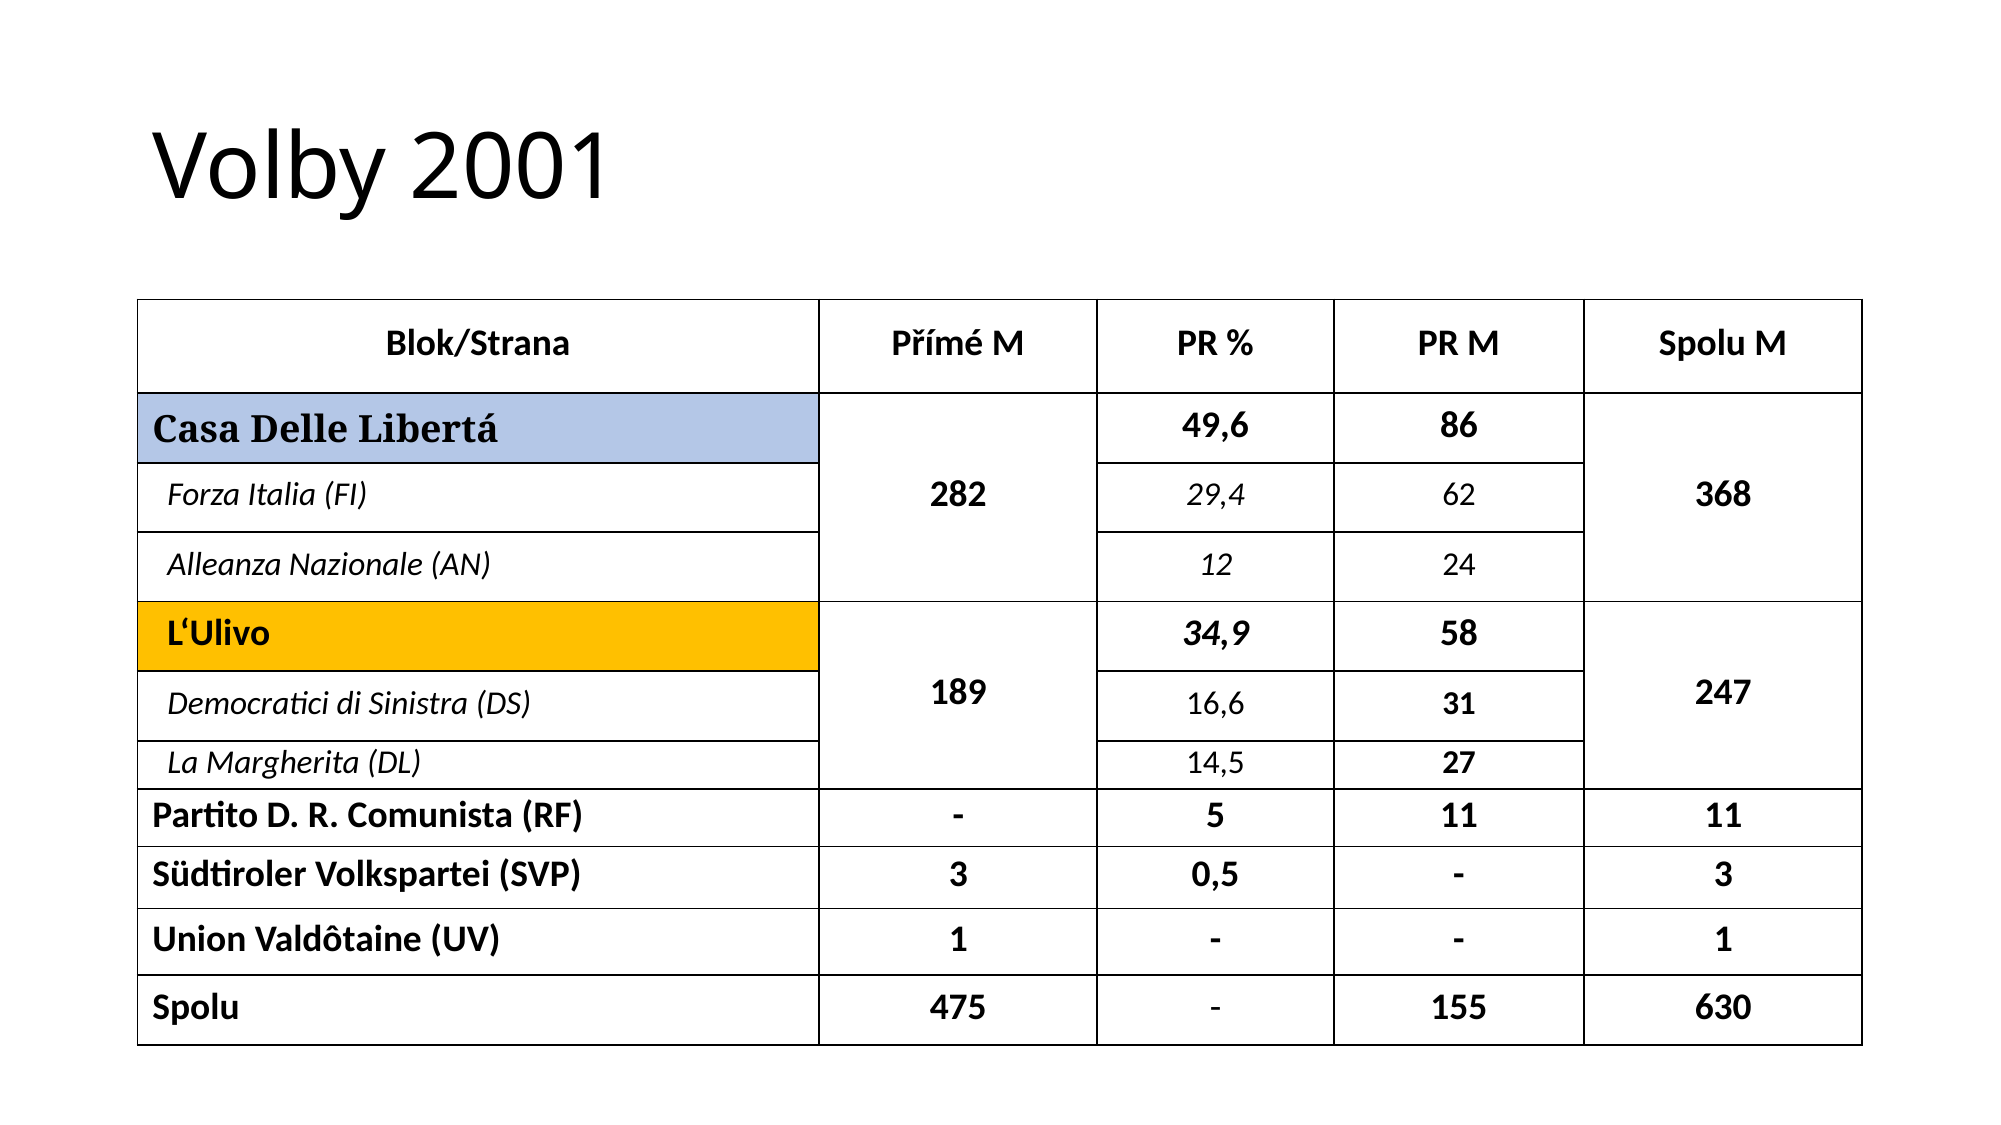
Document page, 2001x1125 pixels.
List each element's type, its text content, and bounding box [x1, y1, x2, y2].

table_header Blok/Strana [138, 300, 818, 392]
table_cell 475 [820, 976, 1096, 1044]
table_cell L‘Ulivo [138, 602, 818, 670]
table_cell Democratici di Sinistra (DS) [138, 672, 818, 740]
table_cell 3 [820, 847, 1096, 908]
table_cell - [1098, 976, 1333, 1044]
table_cell 16,6 [1098, 672, 1333, 740]
table_cell 58 [1335, 602, 1583, 670]
table_cell 5 [1098, 790, 1333, 846]
table_cell 24 [1335, 533, 1583, 601]
table_cell 3 [1585, 847, 1861, 908]
table_cell 34,9 [1098, 602, 1333, 670]
table_cell Partito D. R. Comunista (RF) [138, 790, 818, 846]
table_cell Spolu [138, 976, 818, 1044]
table_cell 27 [1335, 742, 1583, 788]
table_cell Alleanza Nazionale (AN) [138, 533, 818, 601]
table_cell 282 [820, 394, 1096, 601]
table_cell 11 [1585, 790, 1861, 846]
table_cell 49,6 [1098, 394, 1333, 462]
table_cell - [820, 790, 1096, 846]
table_header PR M [1335, 300, 1583, 392]
table_cell - [1335, 847, 1583, 908]
table_cell Forza Italia (FI) [138, 464, 818, 531]
table_cell 630 [1585, 976, 1861, 1044]
table_cell 29,4 [1098, 464, 1333, 531]
table_cell 62 [1335, 464, 1583, 531]
table_cell 86 [1335, 394, 1583, 462]
table_cell 11 [1335, 790, 1583, 846]
table_header Přímé M [820, 300, 1096, 392]
table_cell - [1098, 909, 1333, 974]
table_cell 31 [1335, 672, 1583, 740]
table_cell 0,5 [1098, 847, 1333, 908]
title Volby 2001 [137, 59, 1863, 278]
table_cell 247 [1585, 602, 1861, 788]
table_cell 155 [1335, 976, 1583, 1044]
table_cell 1 [820, 909, 1096, 974]
table_header PR % [1098, 300, 1333, 392]
table_cell - [1335, 909, 1583, 974]
table_cell 1 [1585, 909, 1861, 974]
table_cell 14,5 [1098, 742, 1333, 788]
table_cell Union Valdôtaine (UV) [138, 909, 818, 974]
table_cell La Margherita (DL) [138, 742, 818, 788]
table_cell 12 [1098, 533, 1333, 601]
table_cell Südtiroler Volkspartei (SVP) [138, 847, 818, 908]
table_cell 189 [820, 602, 1096, 788]
table_cell 368 [1585, 394, 1861, 601]
table_header Spolu M [1585, 300, 1861, 392]
table_cell Casa Delle Libertá [138, 394, 818, 462]
